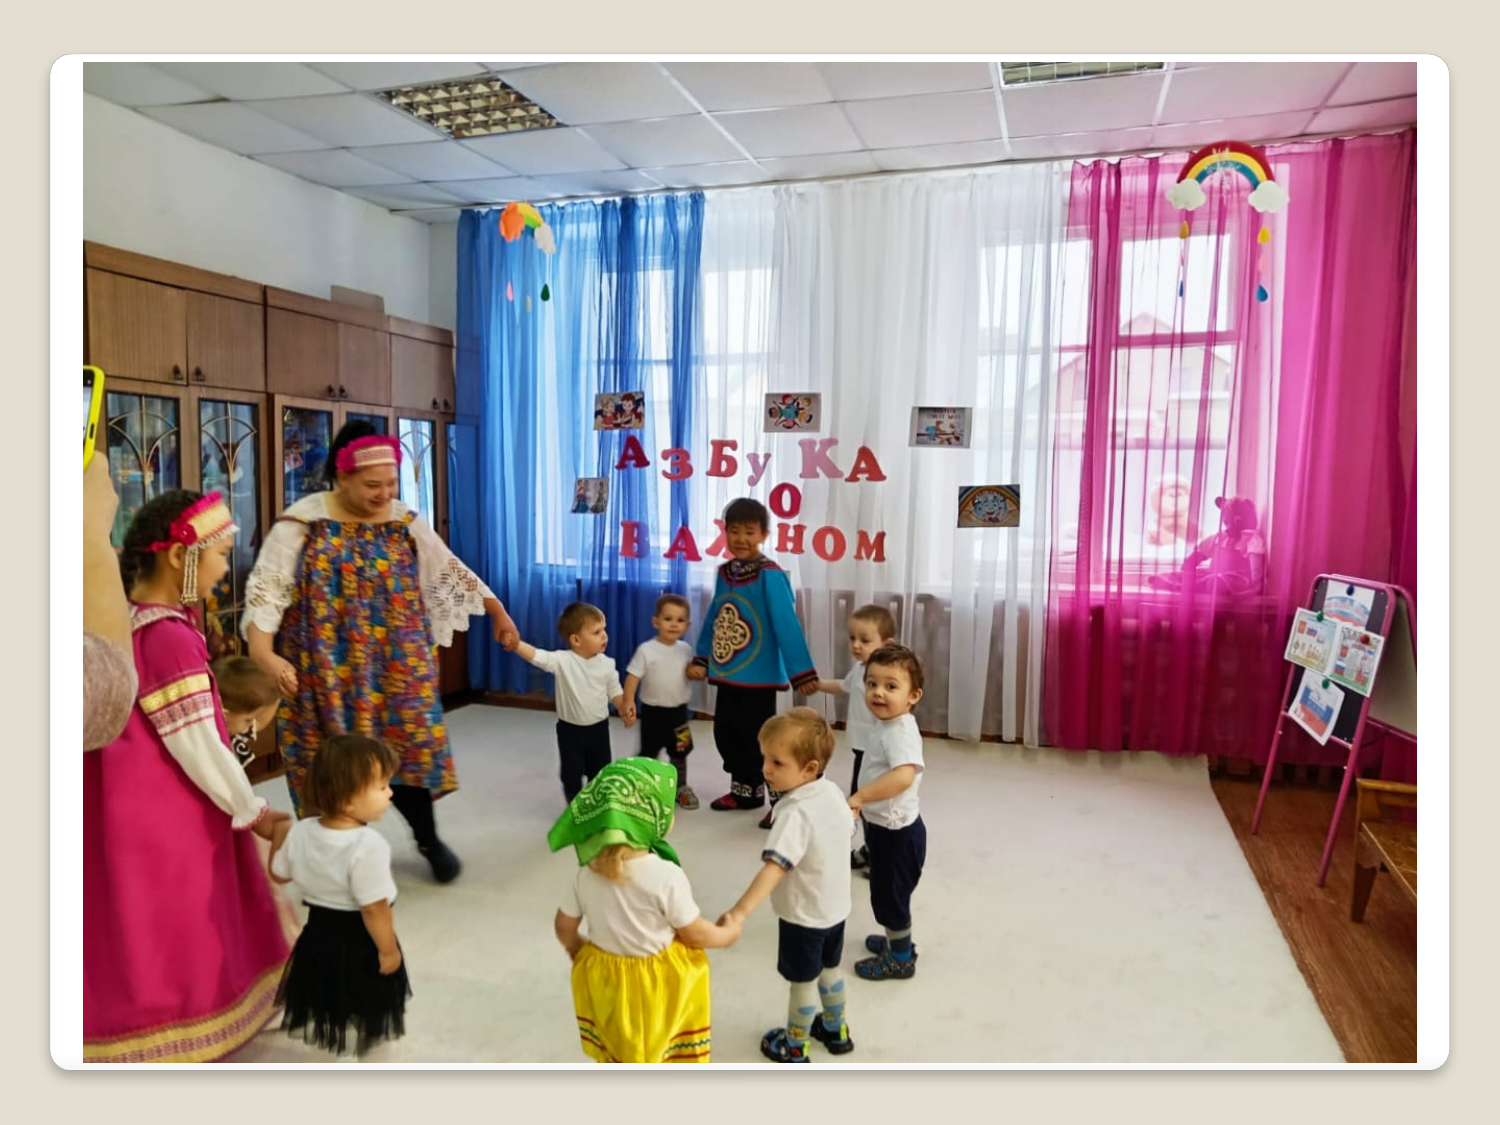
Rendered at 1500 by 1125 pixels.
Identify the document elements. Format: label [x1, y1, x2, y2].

picture [83, 62, 1417, 1063]
